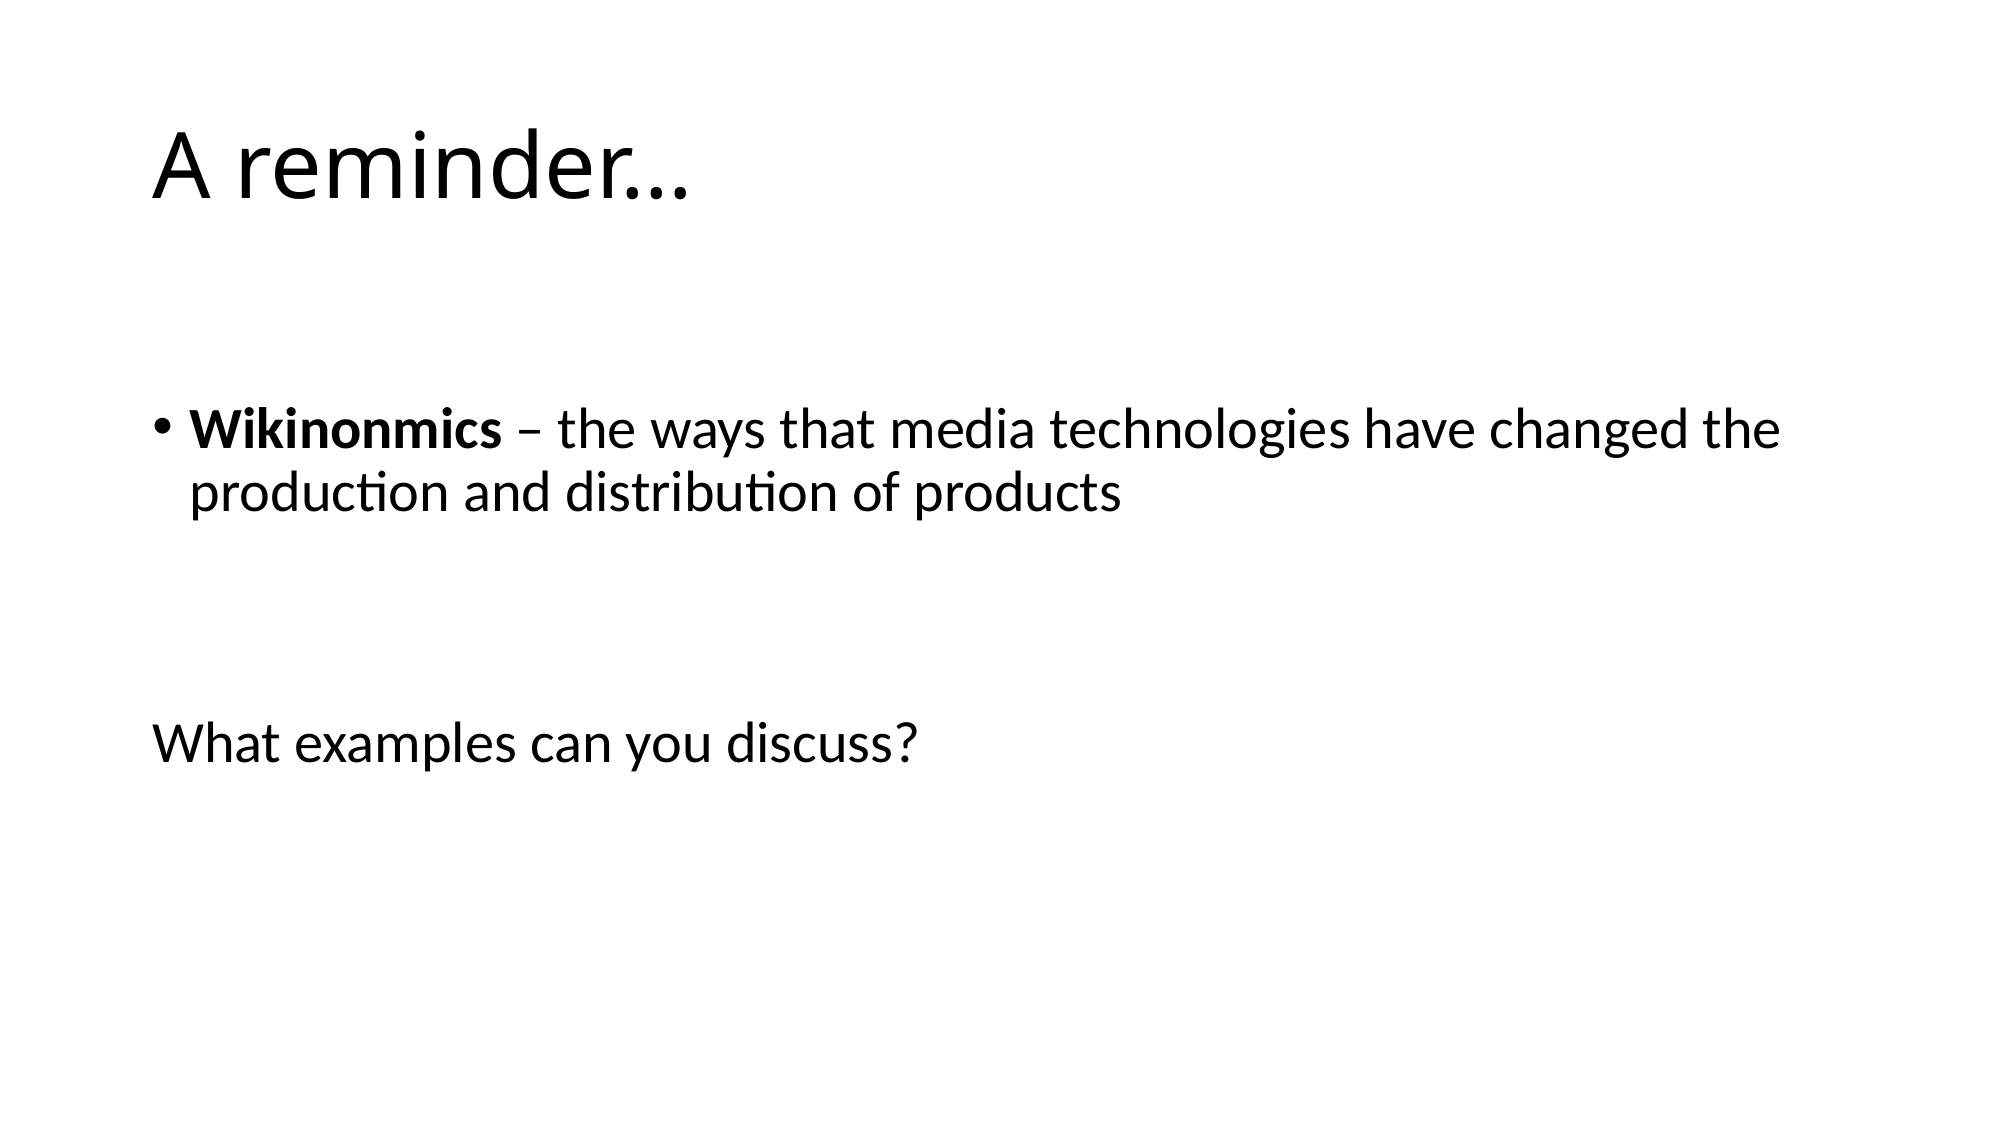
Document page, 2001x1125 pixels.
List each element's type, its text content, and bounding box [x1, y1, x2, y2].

list Wikinonmics – the ways that media technologies have changed the production and distribution of products What examples can you discuss? [137, 299, 1863, 1014]
title A reminder… [137, 59, 1863, 278]
